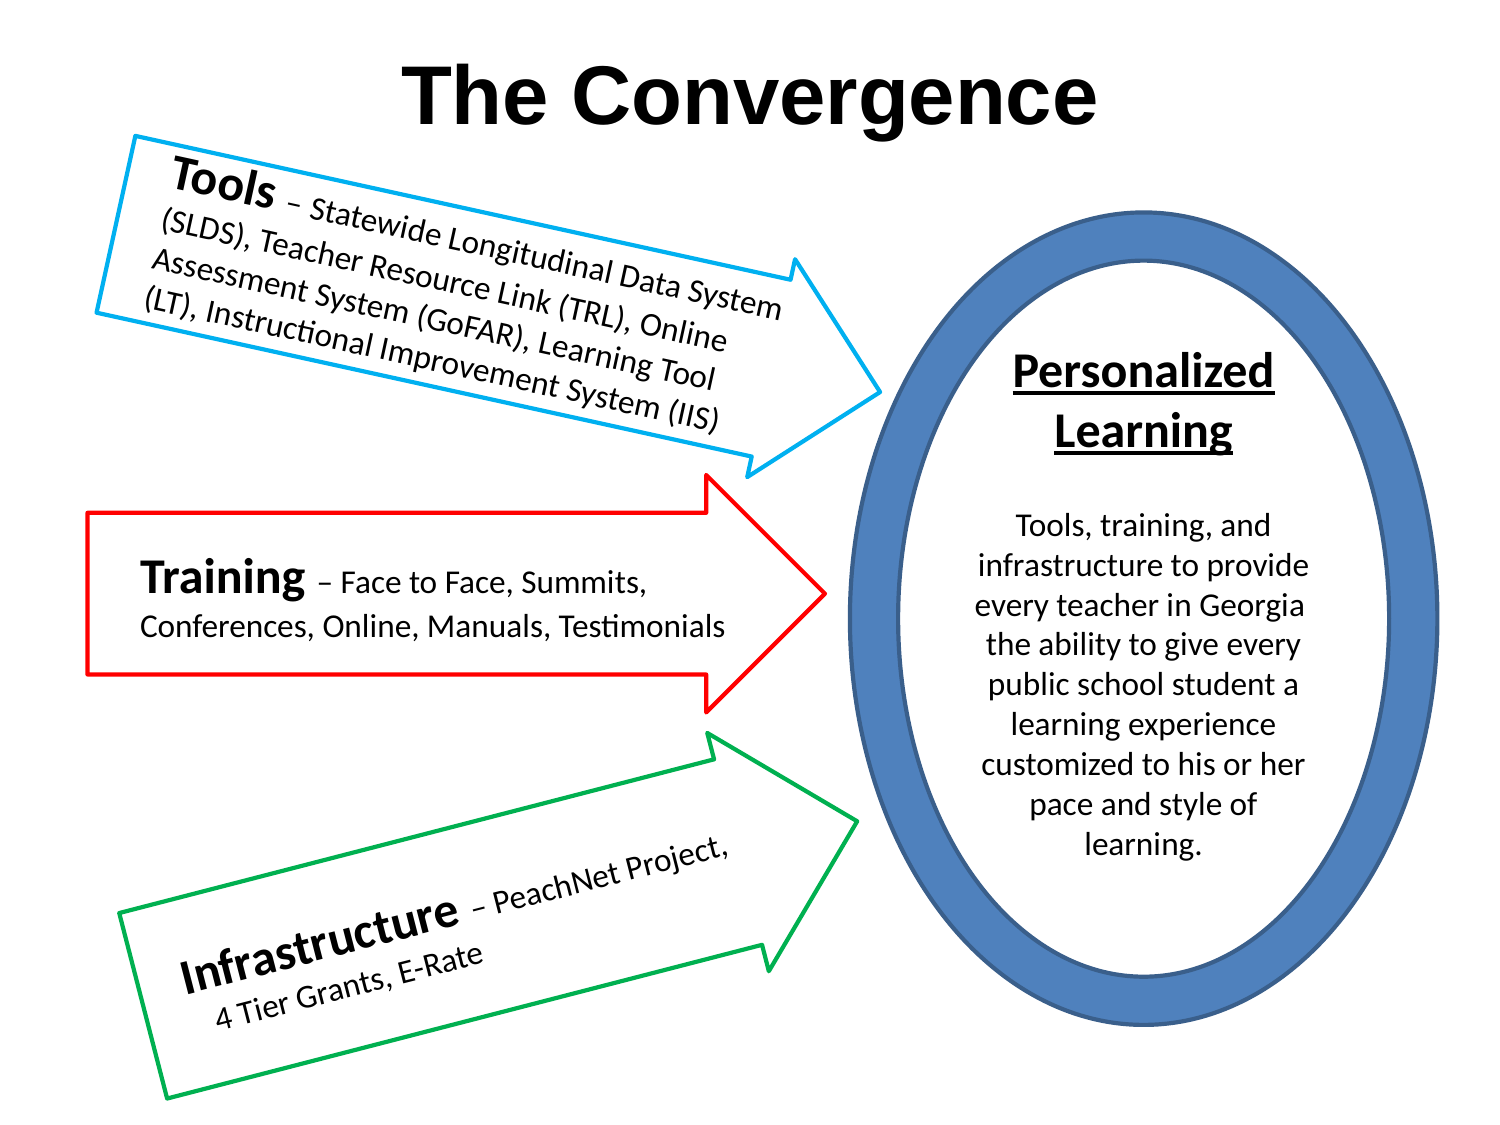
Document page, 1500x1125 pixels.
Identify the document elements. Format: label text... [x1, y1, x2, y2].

text_box The Convergence [0, 33, 1500, 149]
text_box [87, 196, 1438, 1037]
